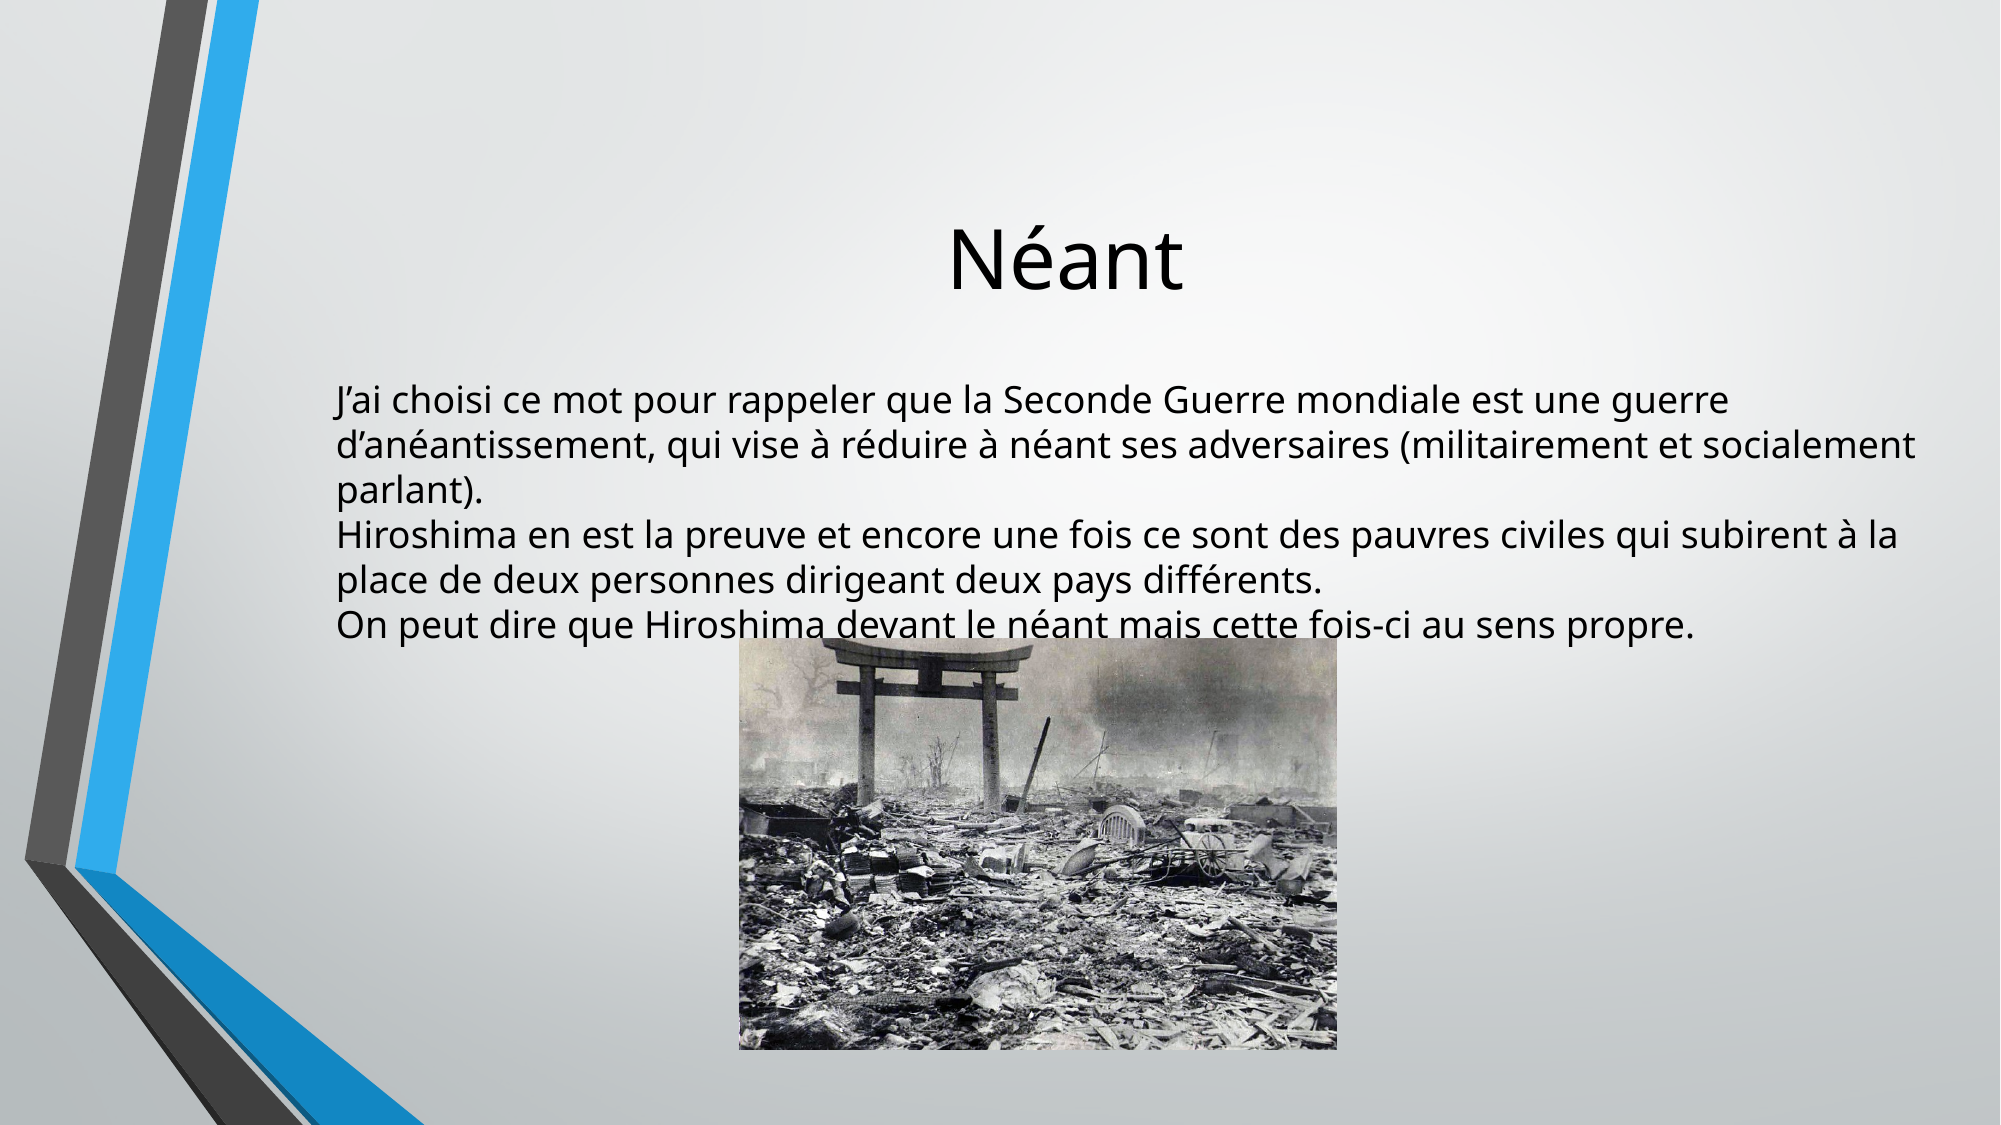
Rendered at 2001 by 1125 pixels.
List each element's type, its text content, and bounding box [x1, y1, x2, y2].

picture [738, 638, 1337, 1050]
title Néant [243, 112, 1887, 400]
text_box J’ai choisi ce mot pour rappeler que la Seconde Guerre mondiale est une guerre d’anéantissement, qui vise à réduire à néant ses adversaires (militairement et socialement parlant). Hiroshima en est la preuve et encore une fois ce sont des pauvres civiles qui subirent à la place de deux personnes dirigeant deux pays différents. On peut dire que Hiroshima devant le néant mais cette fois-ci au sens propre. [321, 368, 2000, 654]
